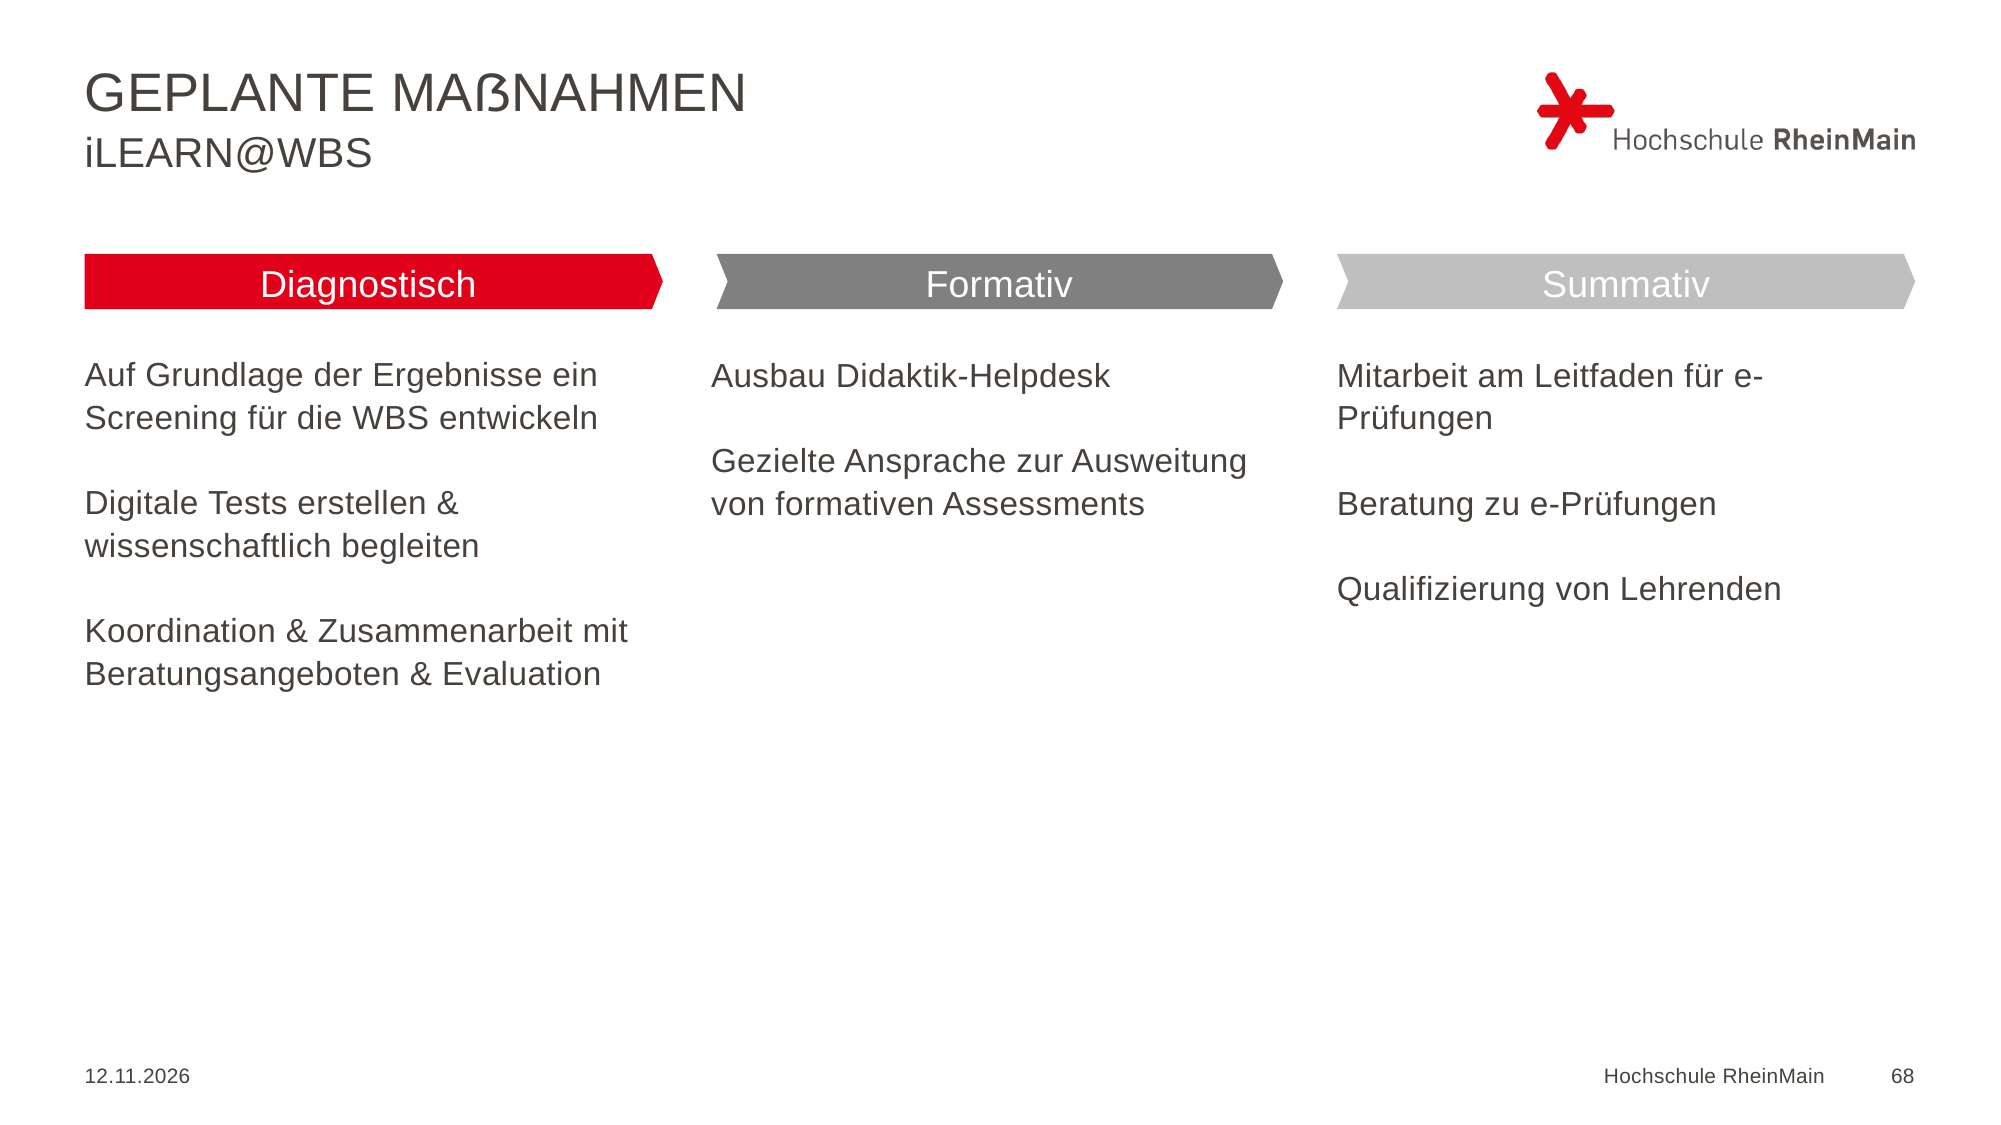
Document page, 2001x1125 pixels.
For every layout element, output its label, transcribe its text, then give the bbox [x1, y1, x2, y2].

list Ausbau Didaktik-Helpdesk Gezielte Ansprache zur Ausweitung von formativen Assessments [711, 350, 1289, 1026]
footer Hochschule RheinMain [701, 1059, 1845, 1090]
list Mitarbeit am Leitfaden für e-Prüfungen Beratung zu e-Prüfungen Qualifizierung von Lehrenden [1336, 350, 1915, 1026]
list iLEARN@WBS [84, 125, 1254, 224]
picture [1537, 72, 1915, 150]
list Diagnostisch [84, 253, 652, 310]
list Formativ [715, 253, 1284, 310]
list Auf Grundlage der Ergebnisse ein Screening für die WBS entwickeln Digitale Tests erstellen & wissenschaftlich begleiten Koordination & Zusammenarbeit mit Beratungsangeboten & Evaluation [84, 350, 663, 1025]
slide_number 68 [1845, 1059, 1915, 1090]
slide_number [84, 1059, 325, 1090]
title Geplante Maßnahmen [84, 66, 1254, 124]
list Summativ [1336, 253, 1916, 310]
